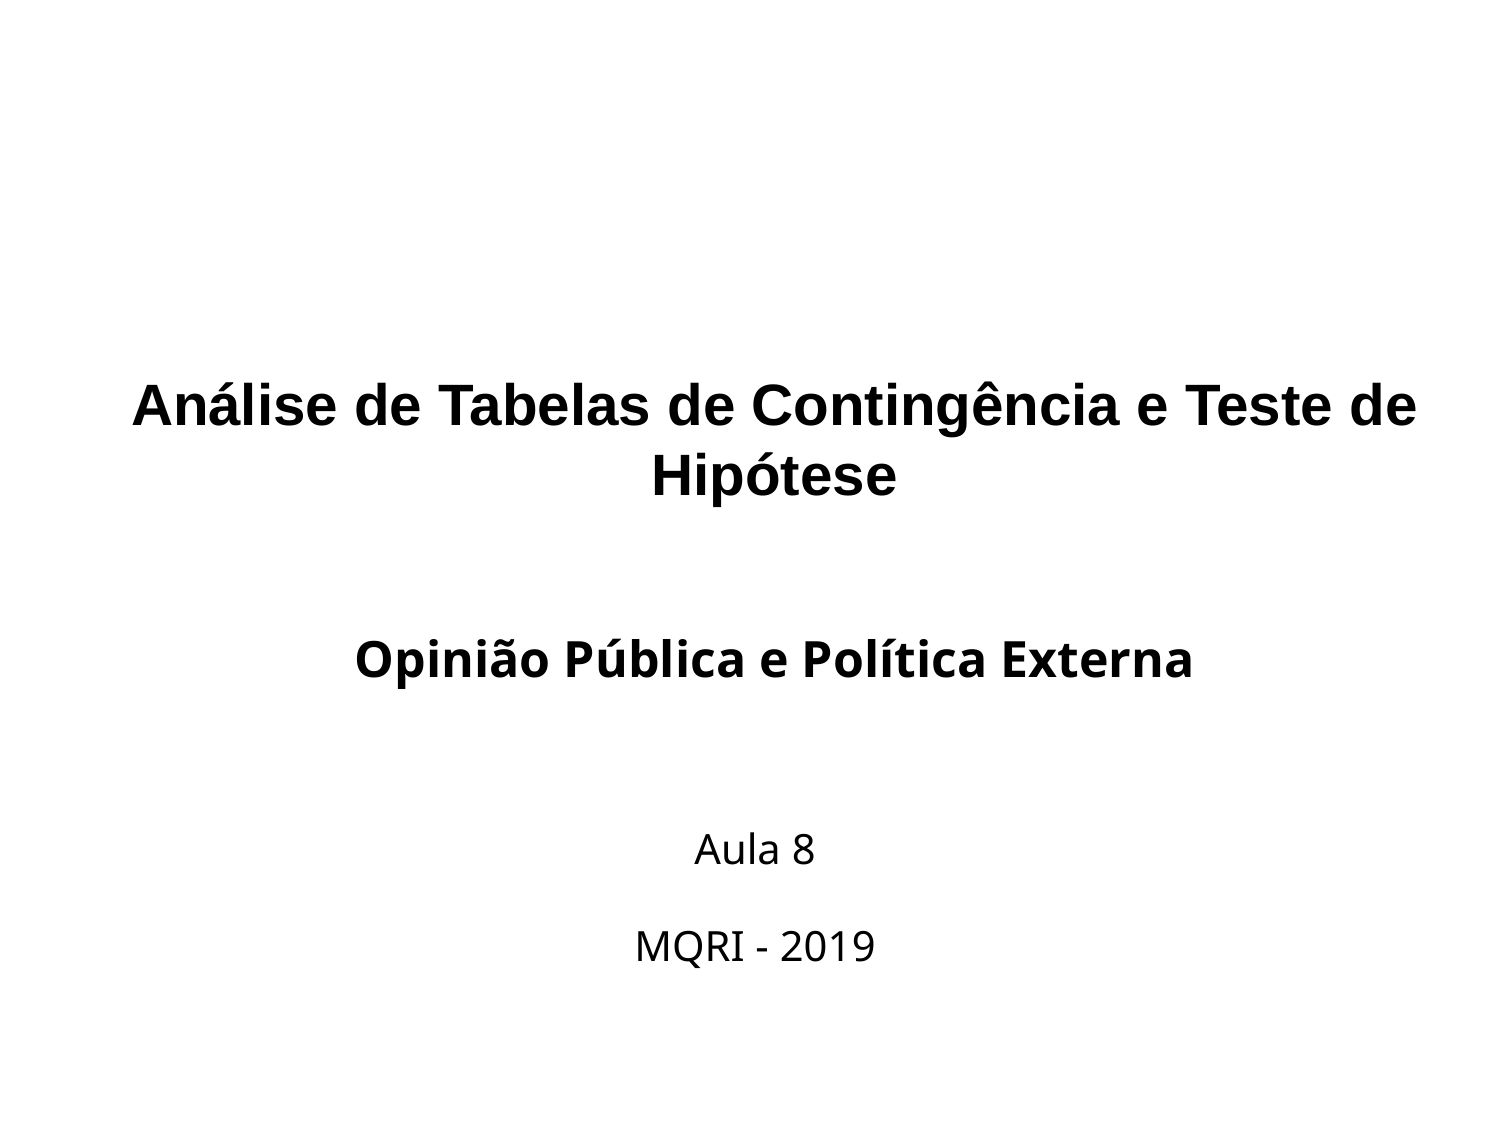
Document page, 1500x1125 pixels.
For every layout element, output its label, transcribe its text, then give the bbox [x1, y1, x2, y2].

title Análise de Tabelas de Contingência e Teste de Hipótese Opinião Pública e Política Externa [49, 255, 1500, 799]
subtitle Aula 8 MQRI - 2019 [229, 824, 1281, 984]
